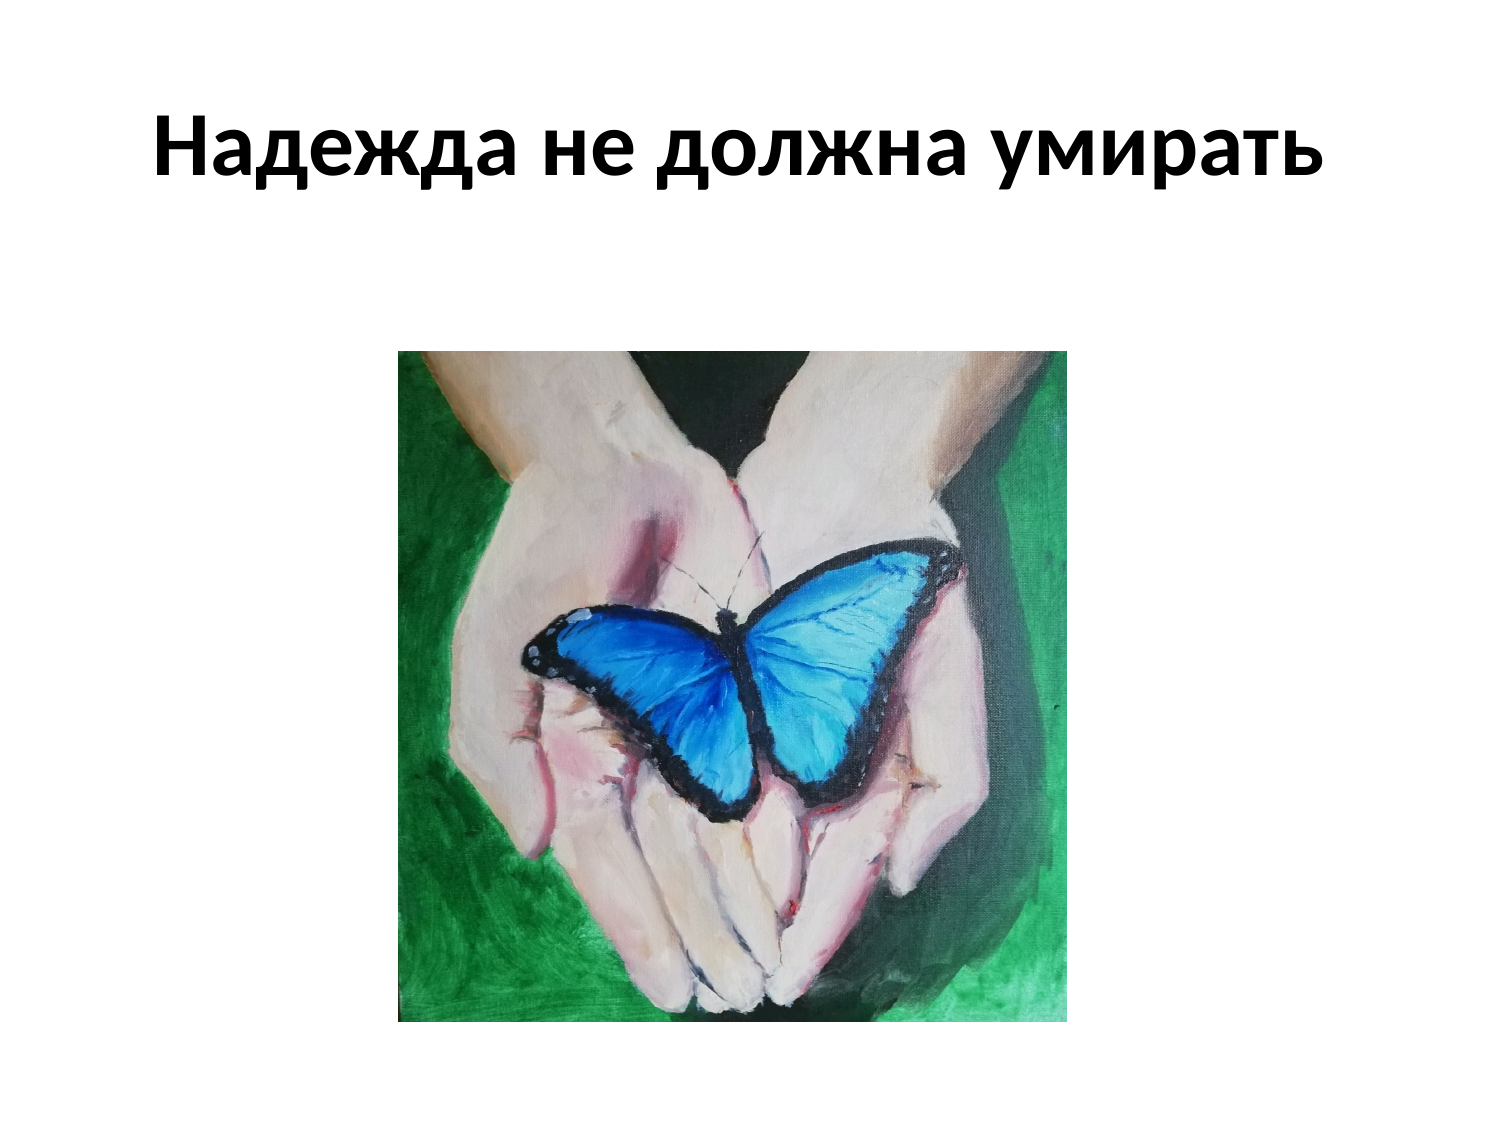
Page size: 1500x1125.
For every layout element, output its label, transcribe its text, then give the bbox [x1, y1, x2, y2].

title Надежда не должна умирать [75, 45, 1425, 233]
picture [398, 351, 1067, 1022]
